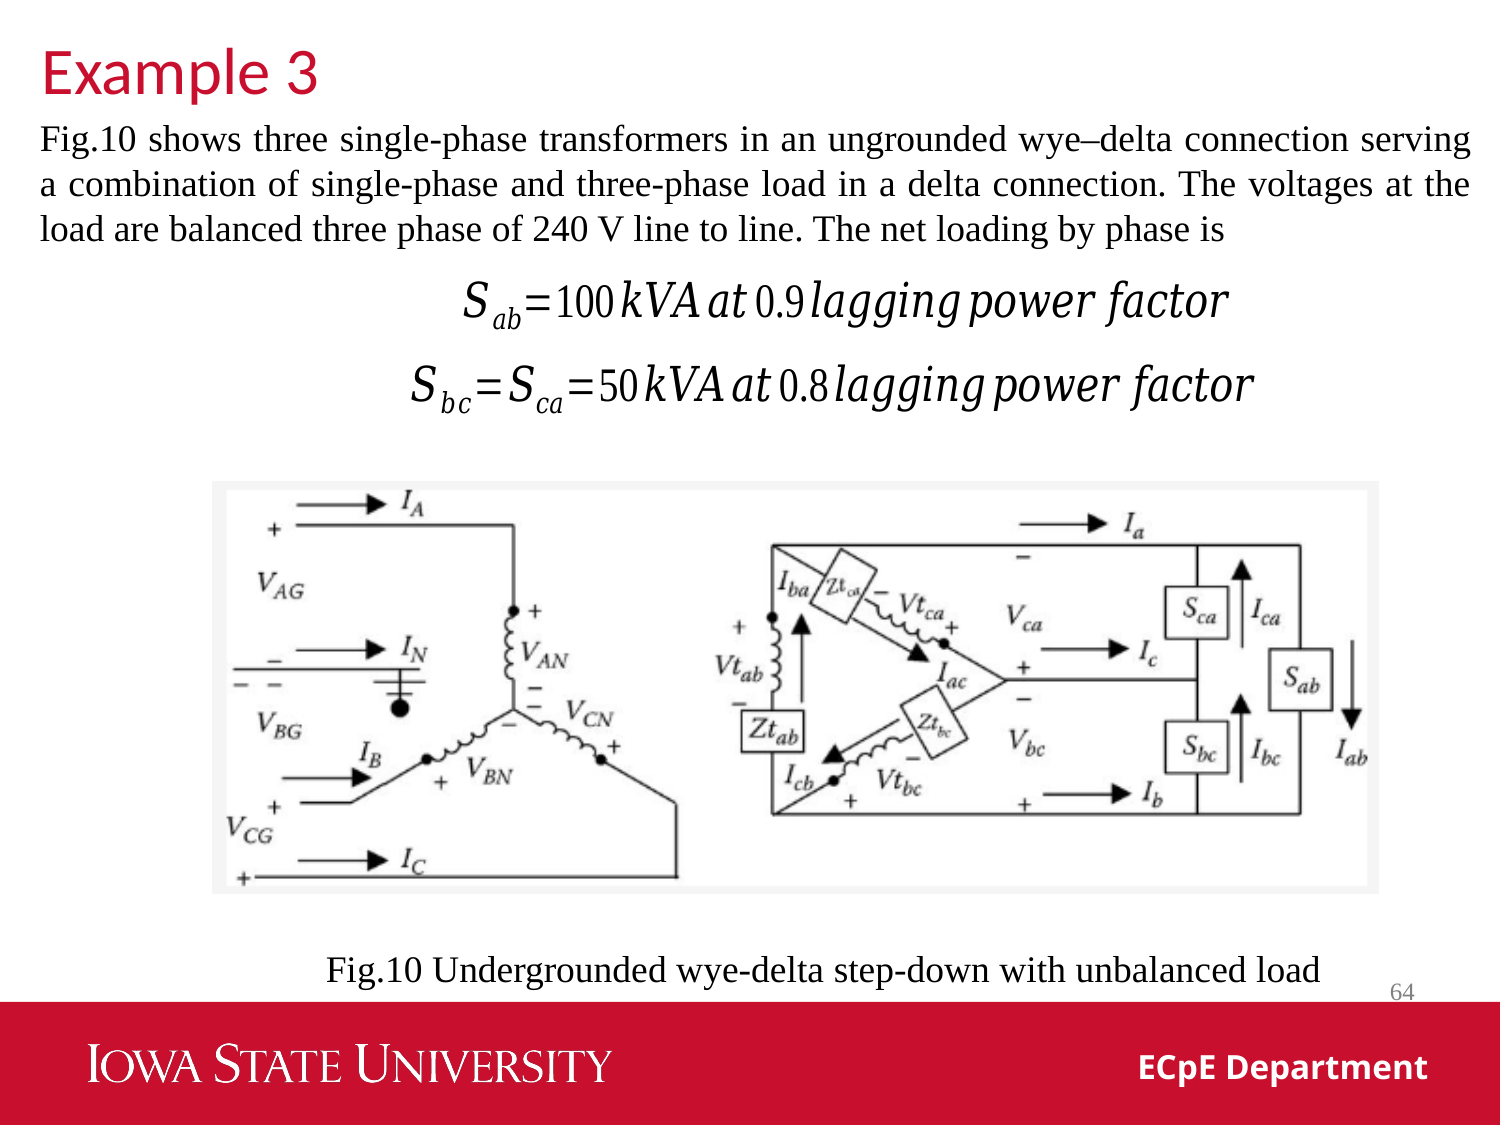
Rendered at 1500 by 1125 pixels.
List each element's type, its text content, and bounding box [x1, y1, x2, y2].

text_box Fig.10 Undergrounded wye-delta step-down with unbalanced load [308, 937, 1358, 998]
text_box Example 3 [26, 20, 335, 107]
picture [87, 1043, 613, 1087]
text_box Fig.10 shows three single-phase transformers in an ungrounded wye–delta connection serving a combination of single-phase and three-phase load in a delta connection. The voltages at the load are balanced three phase of 240 V line to line. The net loading by phase is [24, 107, 1488, 257]
picture [212, 481, 1379, 895]
